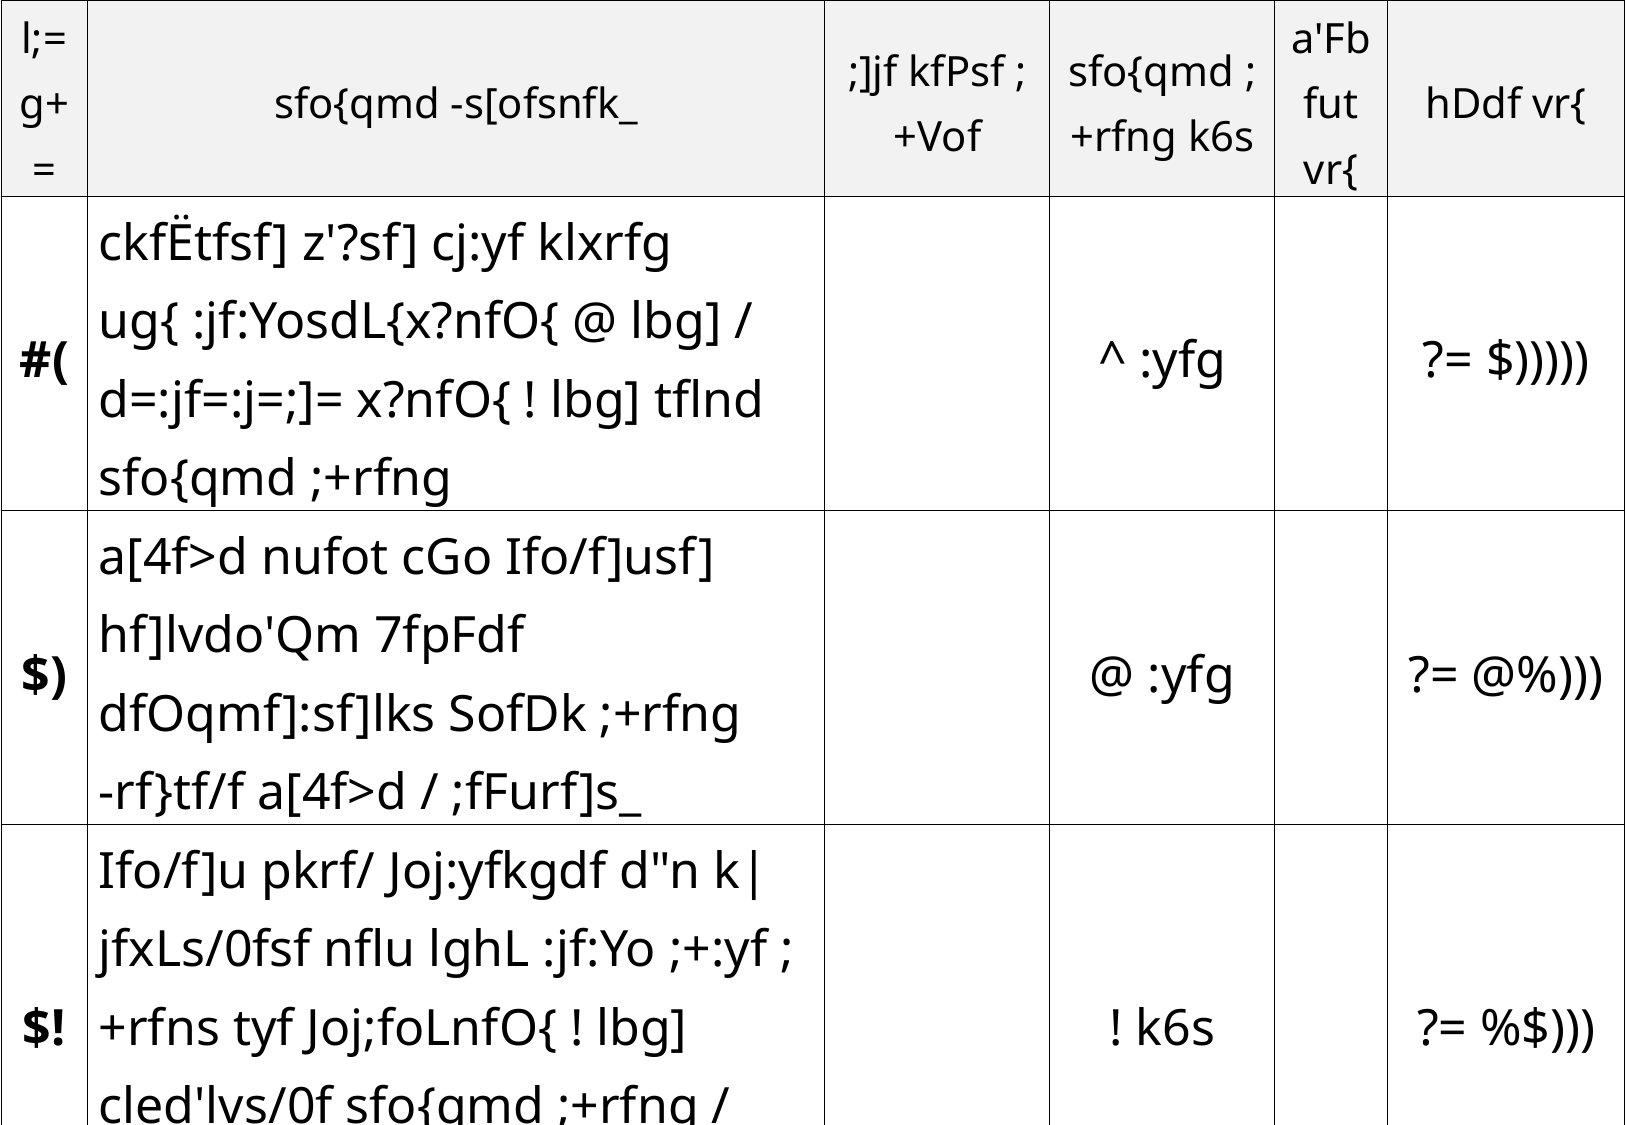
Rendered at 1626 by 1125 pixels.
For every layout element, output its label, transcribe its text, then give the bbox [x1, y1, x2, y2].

table_cell $) [2, 511, 87, 824]
table_cell #( [2, 197, 87, 510]
table_cell ! k6s [1050, 825, 1274, 1125]
table_header l;=g+= [2, 1, 87, 196]
table_header hDdf vr{ [1388, 1, 1624, 196]
table_header sfo{qmd ;+rfng k6s [1050, 1, 1274, 196]
table_cell ?= @%))) [1388, 511, 1624, 824]
table_cell $! [2, 825, 87, 1125]
table_cell ?= $))))) [1388, 197, 1624, 510]
table_header sfo{qmd -s[ofsnfk_ [88, 1, 824, 196]
table_cell @ :yfg [1050, 511, 1274, 824]
table_cell ?= %$))) [1388, 825, 1624, 1125]
table_cell Ifo/f]u pkrf/ Joj:yfkgdf d"n k|jfxLs/0fsf nflu lghL :jf:Yo ;+:yf ;+rfns tyf Joj;foLnfO{ ! lbg] cled'lvs/0f sfo{qmd ;+rfng / cg'udg [88, 825, 824, 1125]
table_cell [1275, 197, 1387, 510]
table_cell ^ :yfg [1050, 197, 1274, 510]
table_cell [825, 197, 1049, 510]
table_cell ckfËtfsf] z'?sf] cj:yf klxrfg ug{ :jf:YosdL{x?nfO{ @ lbg] / d=:jf=:j=;]= x?nfO{ ! lbg] tflnd sfo{qmd ;+rfng [88, 197, 824, 510]
table_header a'Fbfut vr{ [1275, 1, 1387, 196]
table_cell [825, 825, 1049, 1125]
table_header ;]jf kfPsf ;+Vof [825, 1, 1049, 196]
table_cell [1275, 825, 1387, 1125]
table_cell a[4f>d nufot cGo Ifo/f]usf] hf]lvdo'Qm 7fpFdf dfOqmf]:sf]lks SofDk ;+rfng -rf}tf/f a[4f>d / ;fFurf]s_ [88, 511, 824, 824]
table_cell [825, 511, 1049, 824]
table_cell [1275, 511, 1387, 824]
